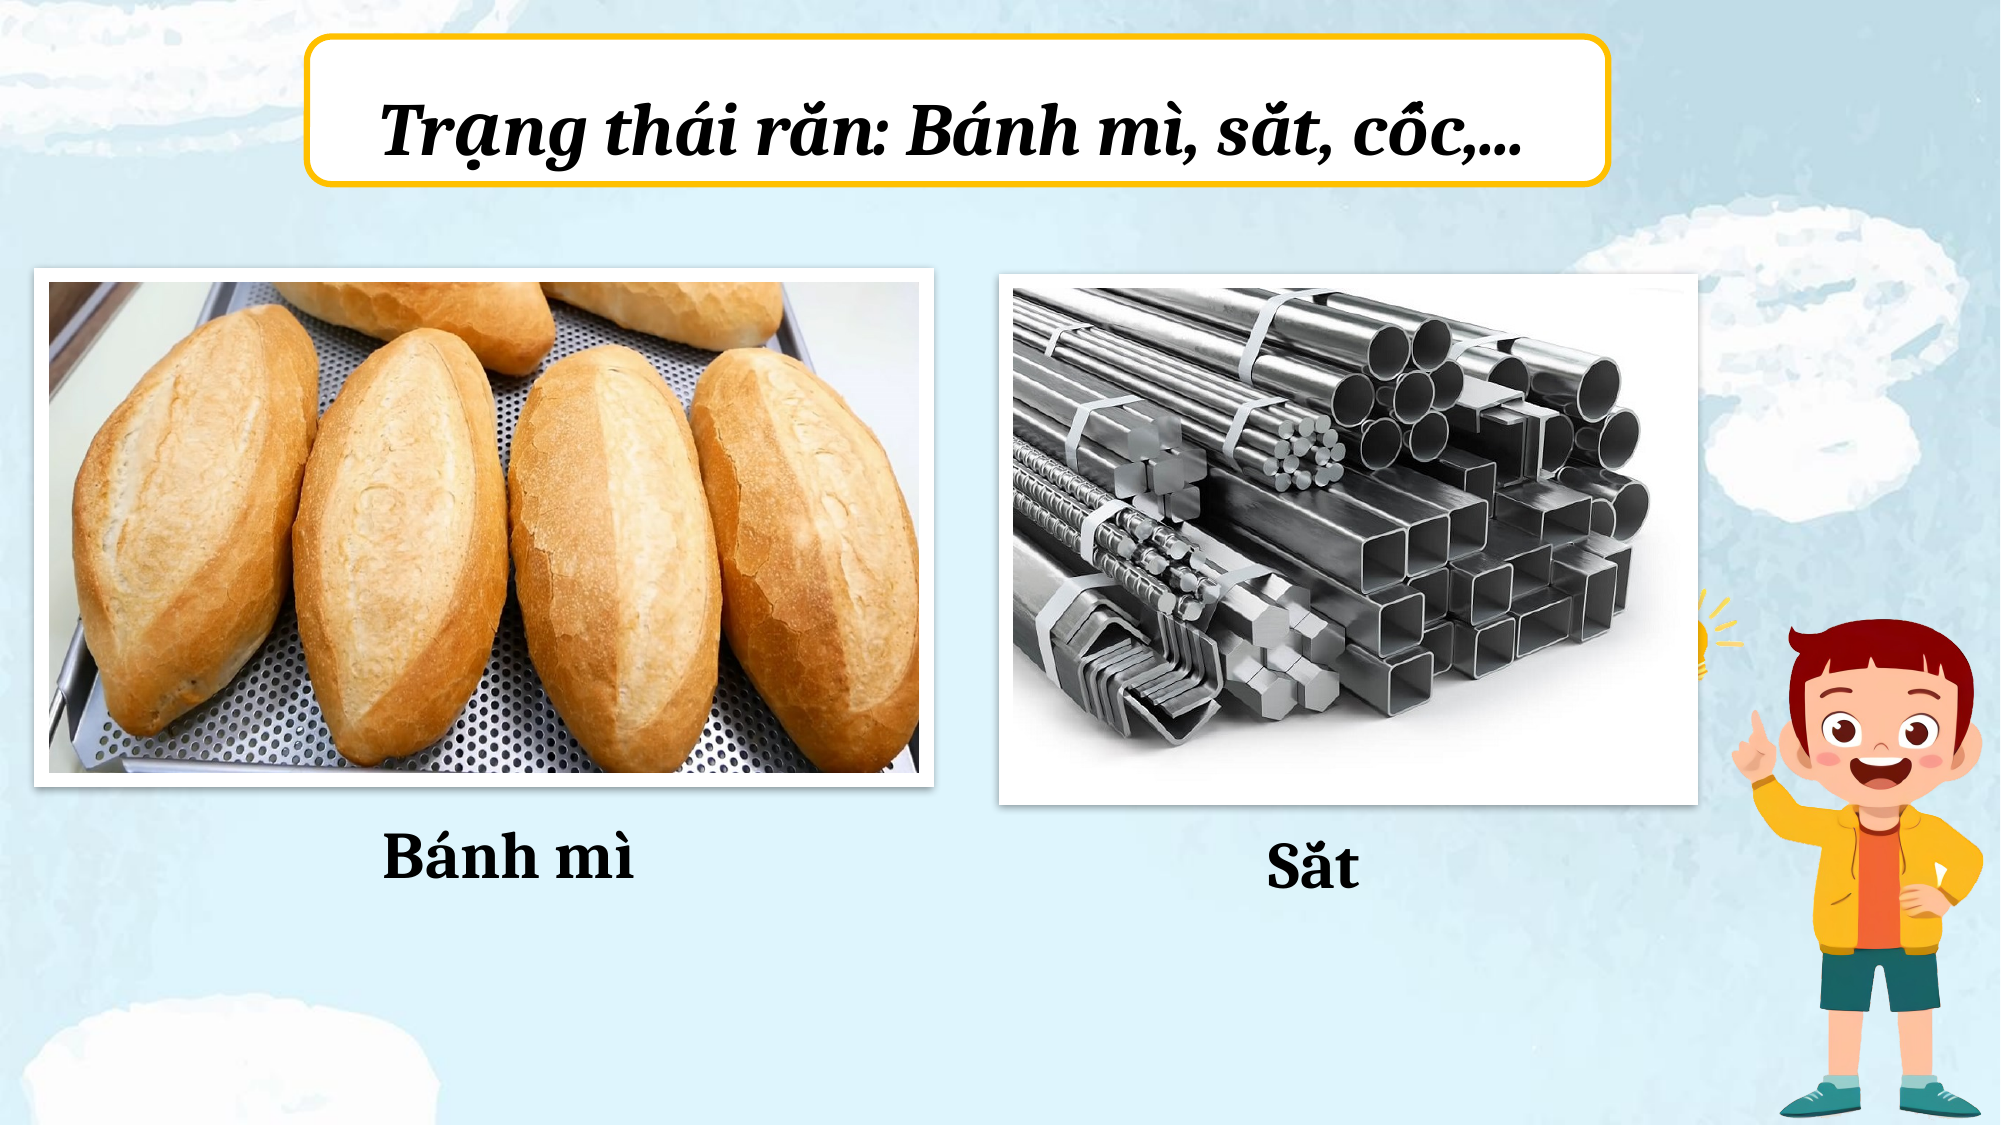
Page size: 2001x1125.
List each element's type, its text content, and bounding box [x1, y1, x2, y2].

text_box Bánh mì [367, 804, 841, 899]
picture [0, 0, 2001, 1125]
text_box Sắt [1254, 814, 1549, 910]
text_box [306, 27, 1609, 299]
